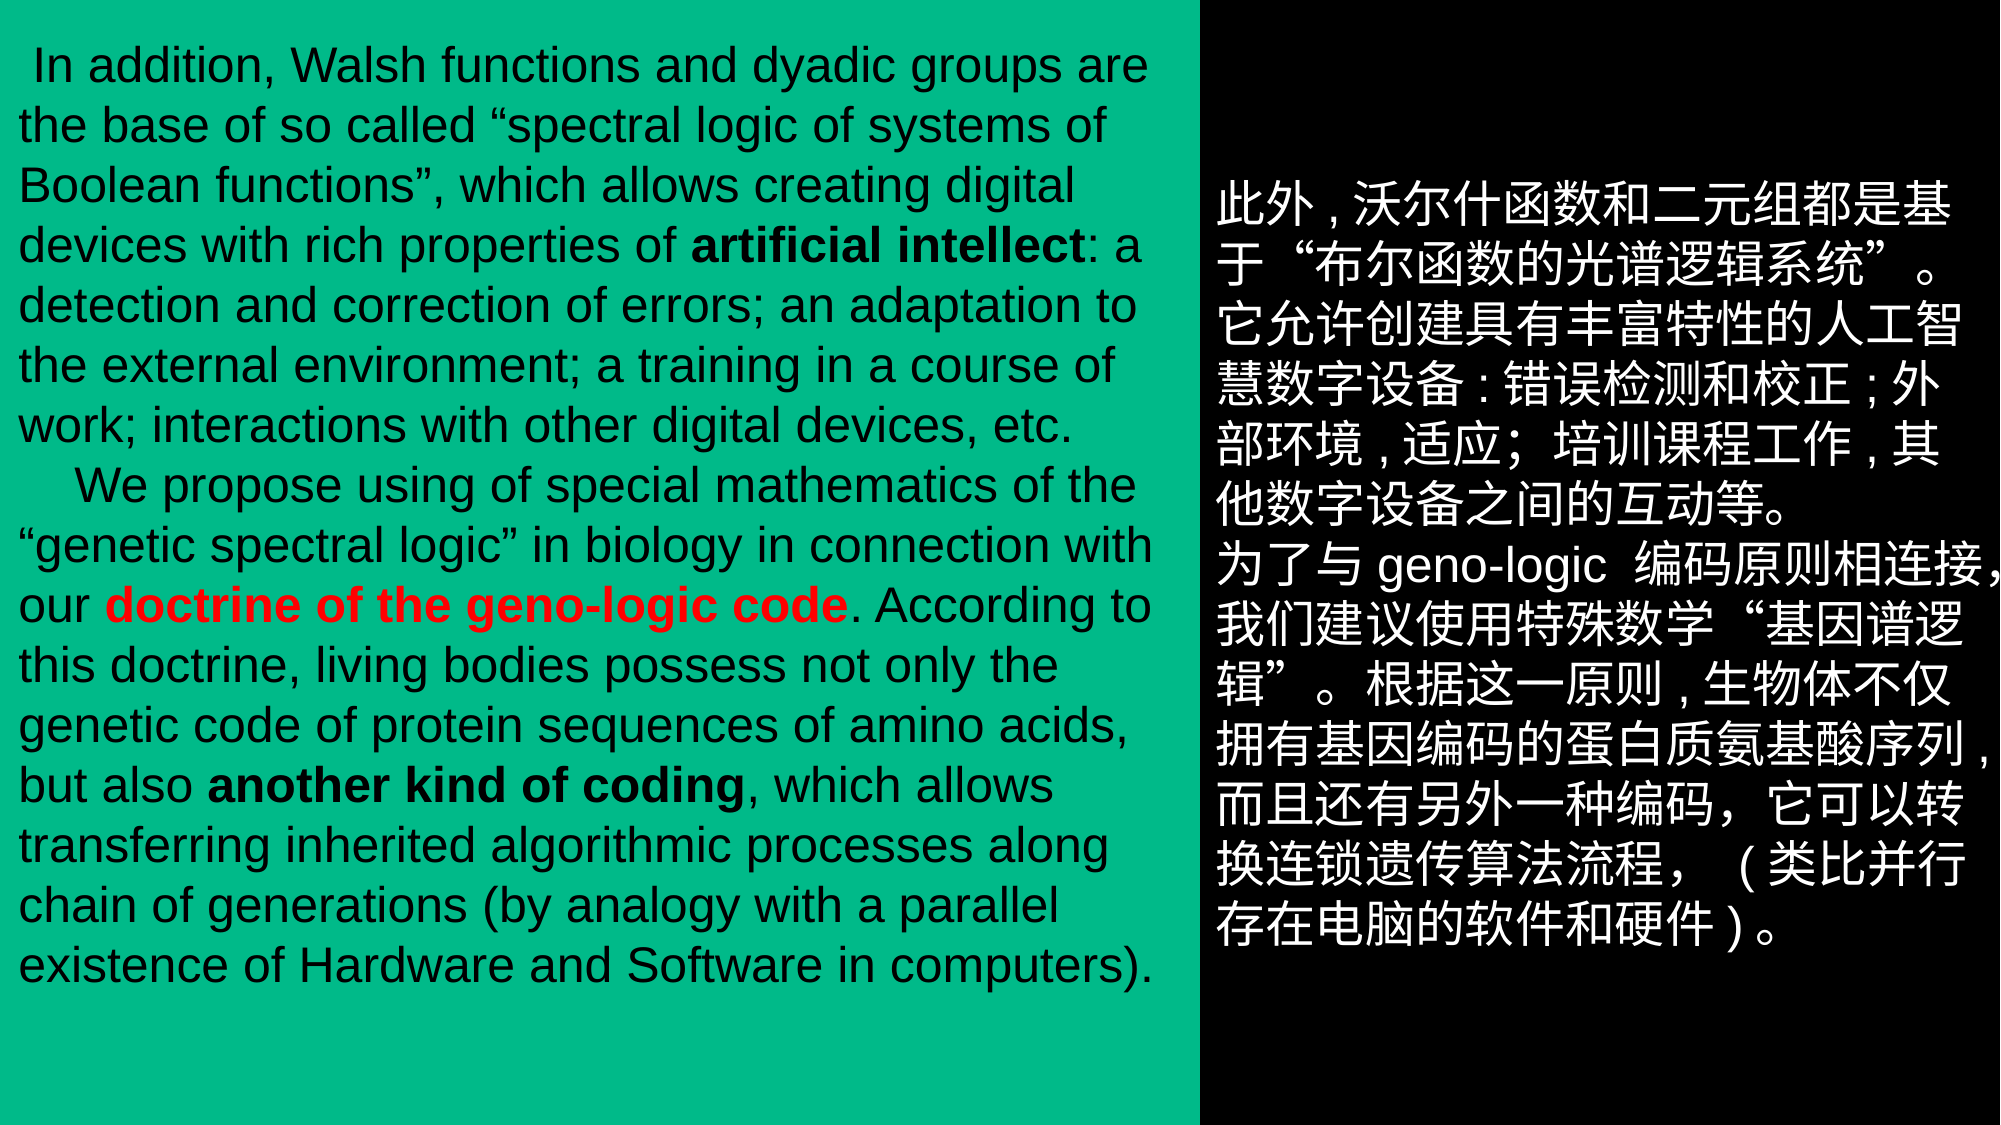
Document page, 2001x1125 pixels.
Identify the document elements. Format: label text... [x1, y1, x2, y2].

text_box 此外,沃尔什函数和二元组都是基于“布尔函数的光谱逻辑系统”。它允许创建具有丰富特性的人工智慧数字设备:错误检测和校正;外部环境,适应；培训课程工作,其他数字设备之间的互动等。 为了与geno-logic 编码原则相连接，我们建议使用特殊数学“基因谱逻辑”。根据这一原则,生物体不仅拥有基因编码的蛋白质氨基酸序列,而且还有另外一种编码，它可以转换连锁遗传算法流程， (类比并行存在电脑的软件和硬件)。 [1199, 0, 2000, 1125]
text_box In addition, Walsh functions and dyadic groups are the base of so called “spectral logic of systems of Boolean functions”, which allows creating digital devices with rich properties of artificial intellect: a detection and correction of errors; an adaptation to the external environment; a training in a course of work; interactions with other digital devices, etc. We propose using of special mathematics of the “genetic spectral logic” in biology in connection with our doctrine of the geno-logic code. According to this doctrine, living bodies possess not only the genetic code of protein sequences of amino acids, but also another kind of coding, which allows transferring inherited algorithmic processes along chain of generations (by analogy with a parallel existence of Hardware and Software in computers). [3, 24, 1200, 1060]
